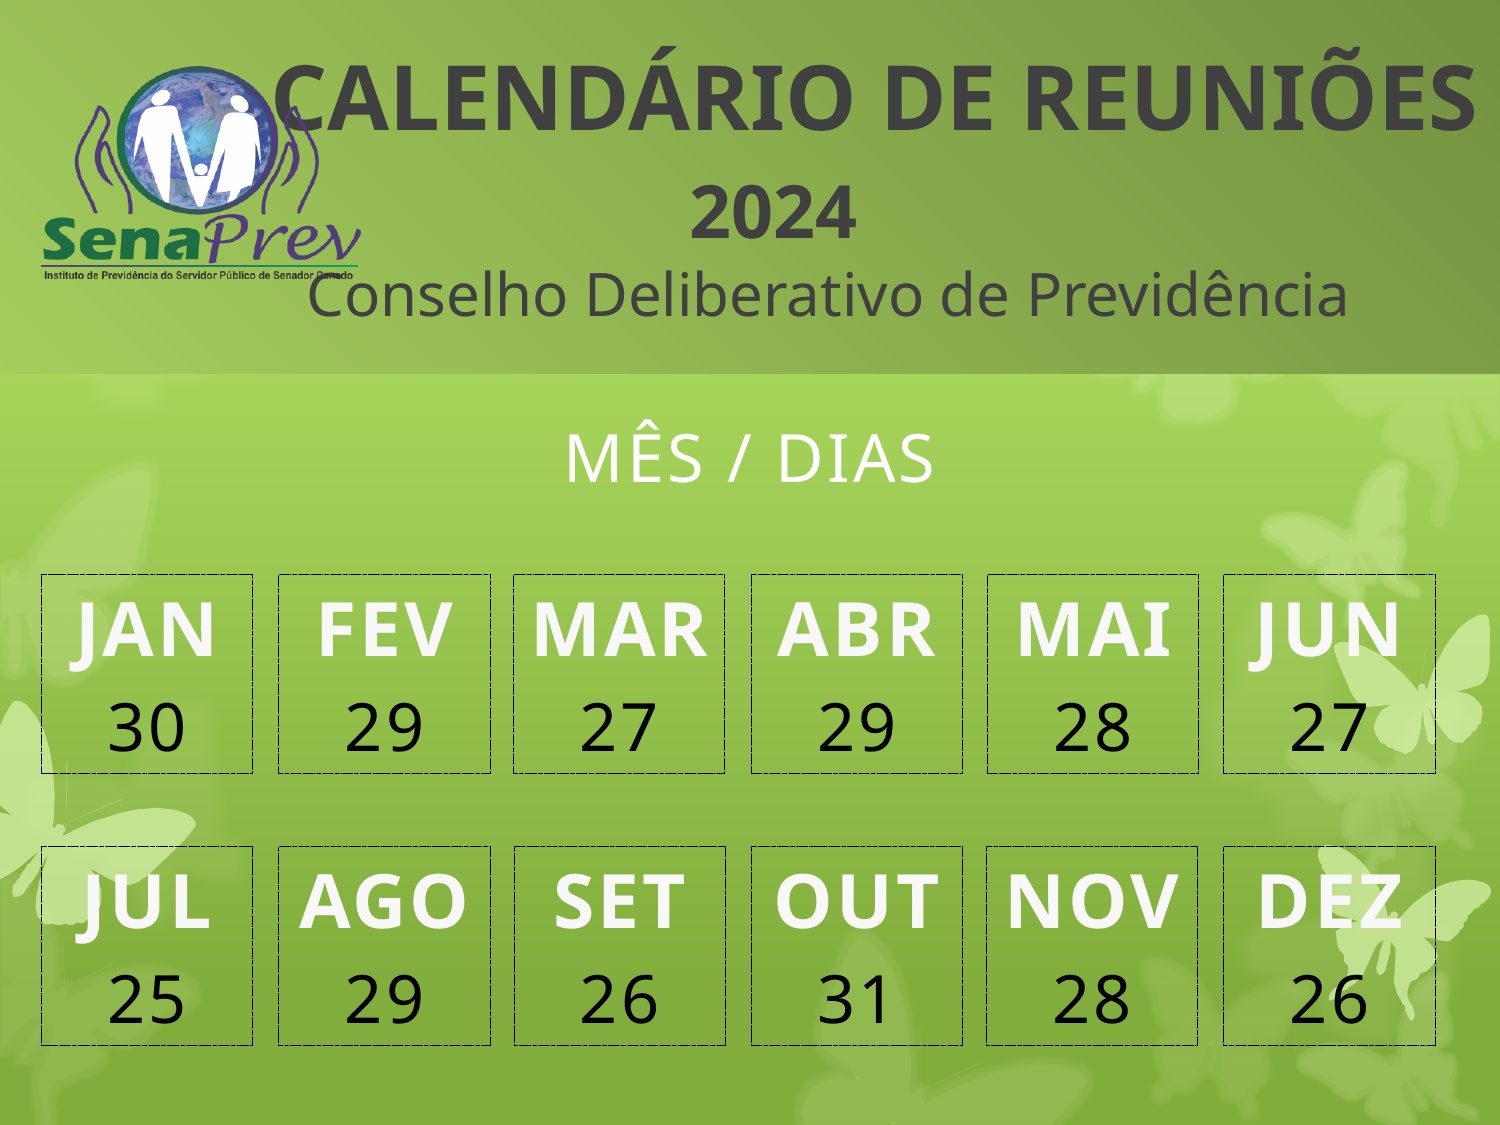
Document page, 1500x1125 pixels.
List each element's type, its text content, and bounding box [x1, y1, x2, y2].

text_box ABR 29 [751, 574, 963, 774]
text_box MAR 27 [513, 574, 725, 774]
text_box JAN 30 [41, 574, 253, 774]
text_box MÊS / DIAS [0, 374, 1500, 563]
text_box JUN 27 [1223, 574, 1436, 774]
picture [40, 65, 361, 280]
text_box DEZ 26 [1223, 846, 1436, 1046]
text_box FEV 29 [278, 574, 491, 774]
text_box MAI 28 [987, 574, 1199, 774]
text_box JUL 25 [41, 846, 253, 1046]
text_box NOV 28 [986, 846, 1198, 1046]
text_box AGO 29 [278, 846, 491, 1046]
text_box SET 26 [514, 846, 726, 1046]
title CALENDÁRIO DE REUNIÕES 2024 Conselho Deliberativo de Previdência [0, 0, 1500, 374]
text_box OUT 31 [751, 846, 963, 1046]
